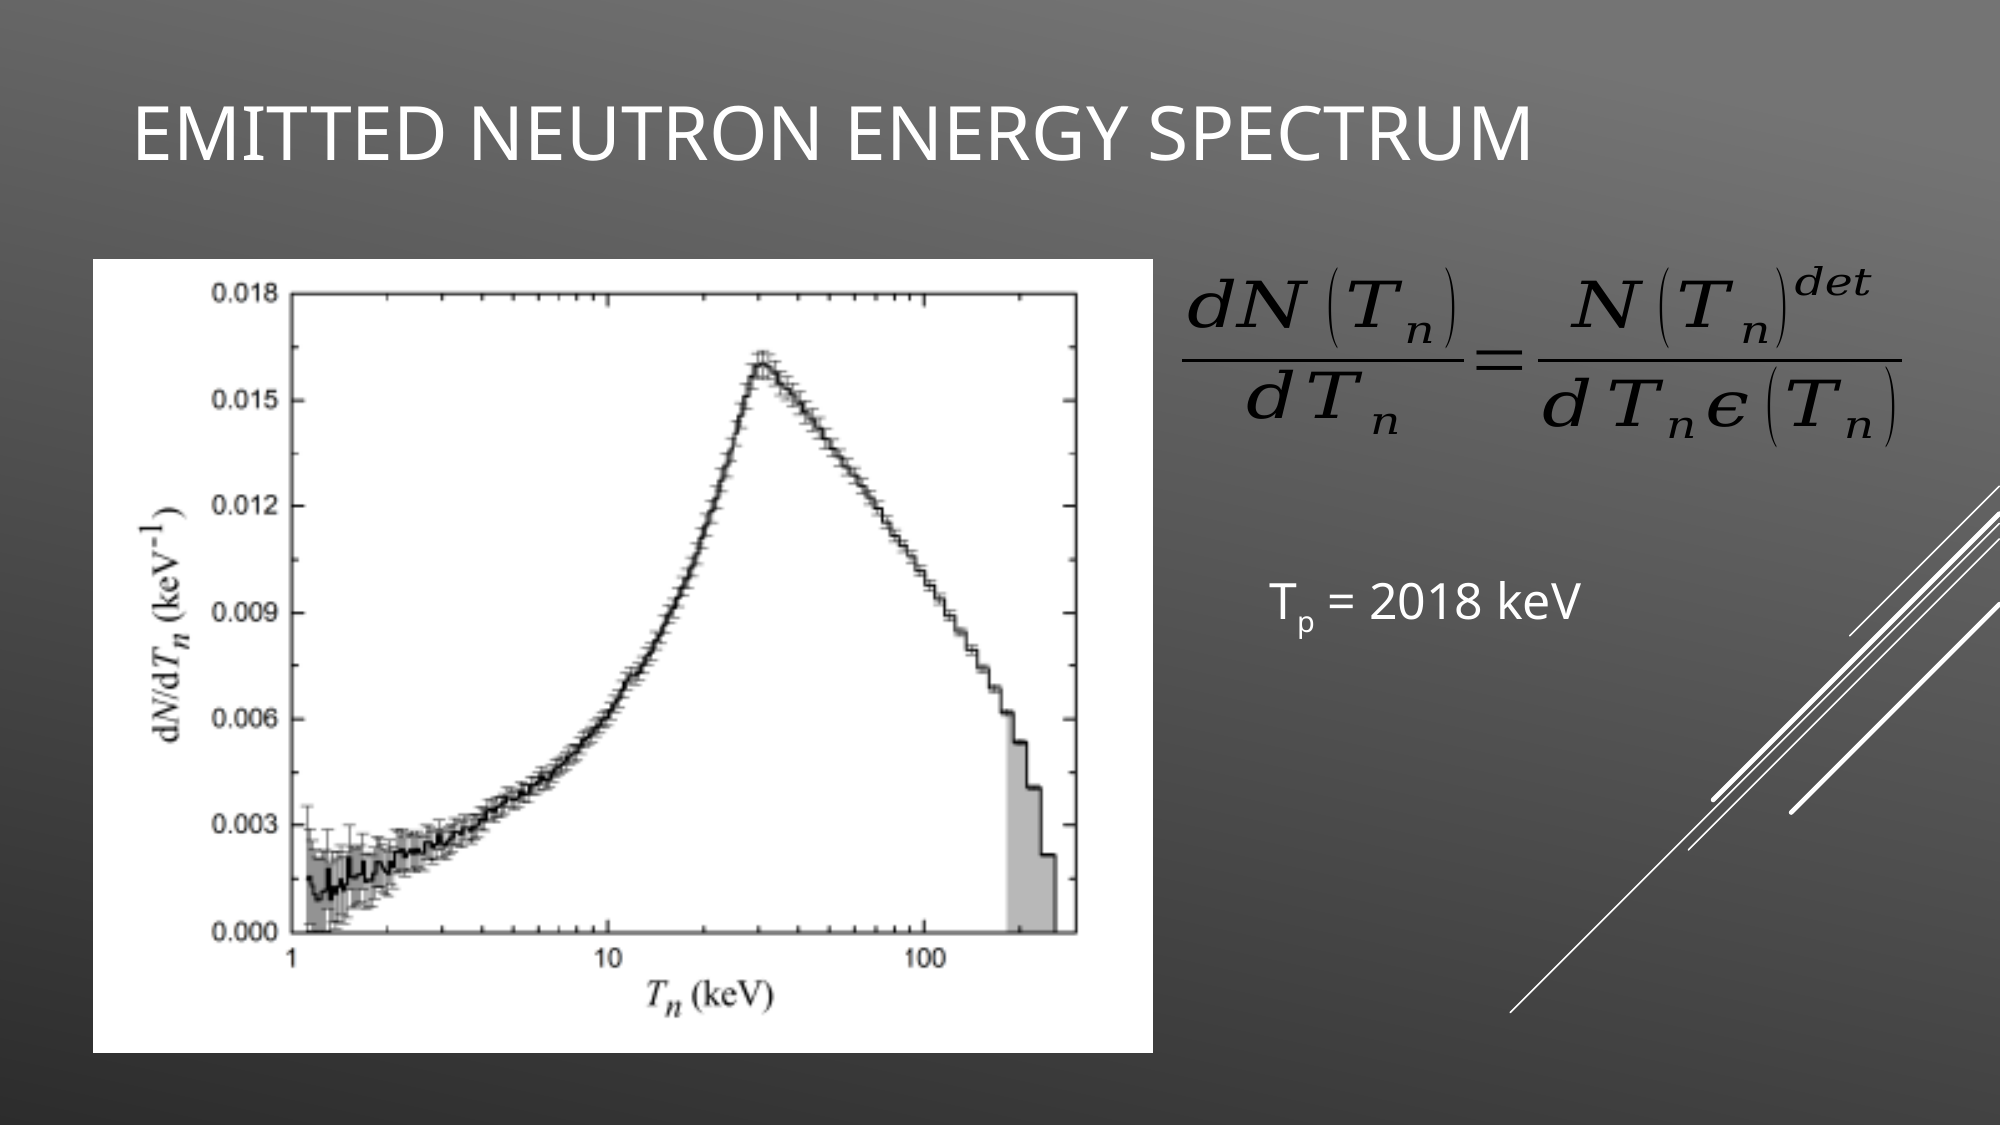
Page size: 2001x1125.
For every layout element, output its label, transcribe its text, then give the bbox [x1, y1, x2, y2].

title Emitted neutron energy spectrum [116, 72, 1816, 189]
text_box Tp = 2018 keV [1254, 562, 1738, 646]
picture [93, 259, 1153, 1053]
